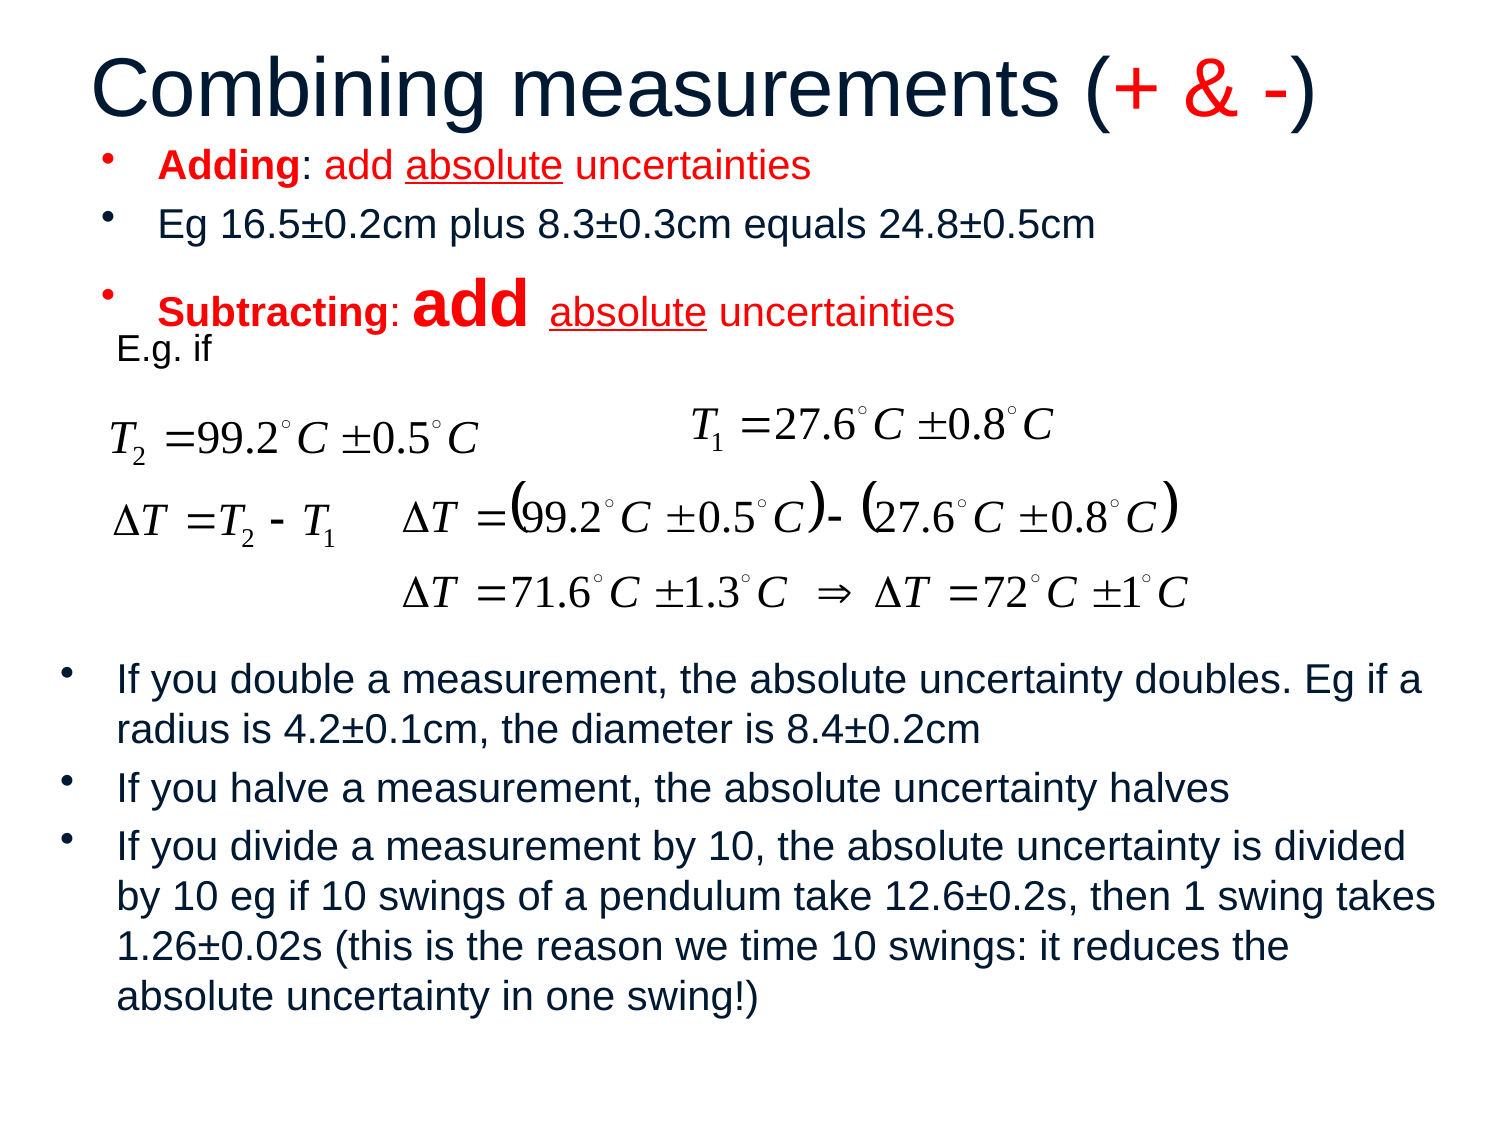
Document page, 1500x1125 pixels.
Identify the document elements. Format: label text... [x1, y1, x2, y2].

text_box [685, 388, 1064, 460]
text_box E.g. if [100, 316, 238, 377]
text_box and [710, 34, 790, 80]
text_box If you double a measurement, the absolute uncertainty doubles. Eg if a radius is 4.2±0.1cm, the diameter is 8.4±0.2cm If you halve a measurement, the absolute uncertainty halves If you divide a measurement by 10, the absolute uncertainty is divided by 10 eg if 10 swings of a pendulum take 12.6±0.2s, then 1 swing takes 1.26±0.02s (this is the reason we time 10 swings: it reduces the absolute uncertainty in one swing!) [45, 644, 1455, 1008]
text_box [734, 78, 766, 184]
title Combining measurements (+ & -) [74, 0, 1426, 178]
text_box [394, 481, 1197, 636]
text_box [105, 489, 343, 556]
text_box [103, 402, 489, 474]
list Adding: add absolute uncertainties Eg 16.5±0.2cm plus 8.3±0.3cm equals 24.8±0.5cm Subtracting: add absolute uncertainties [85, 130, 1437, 644]
